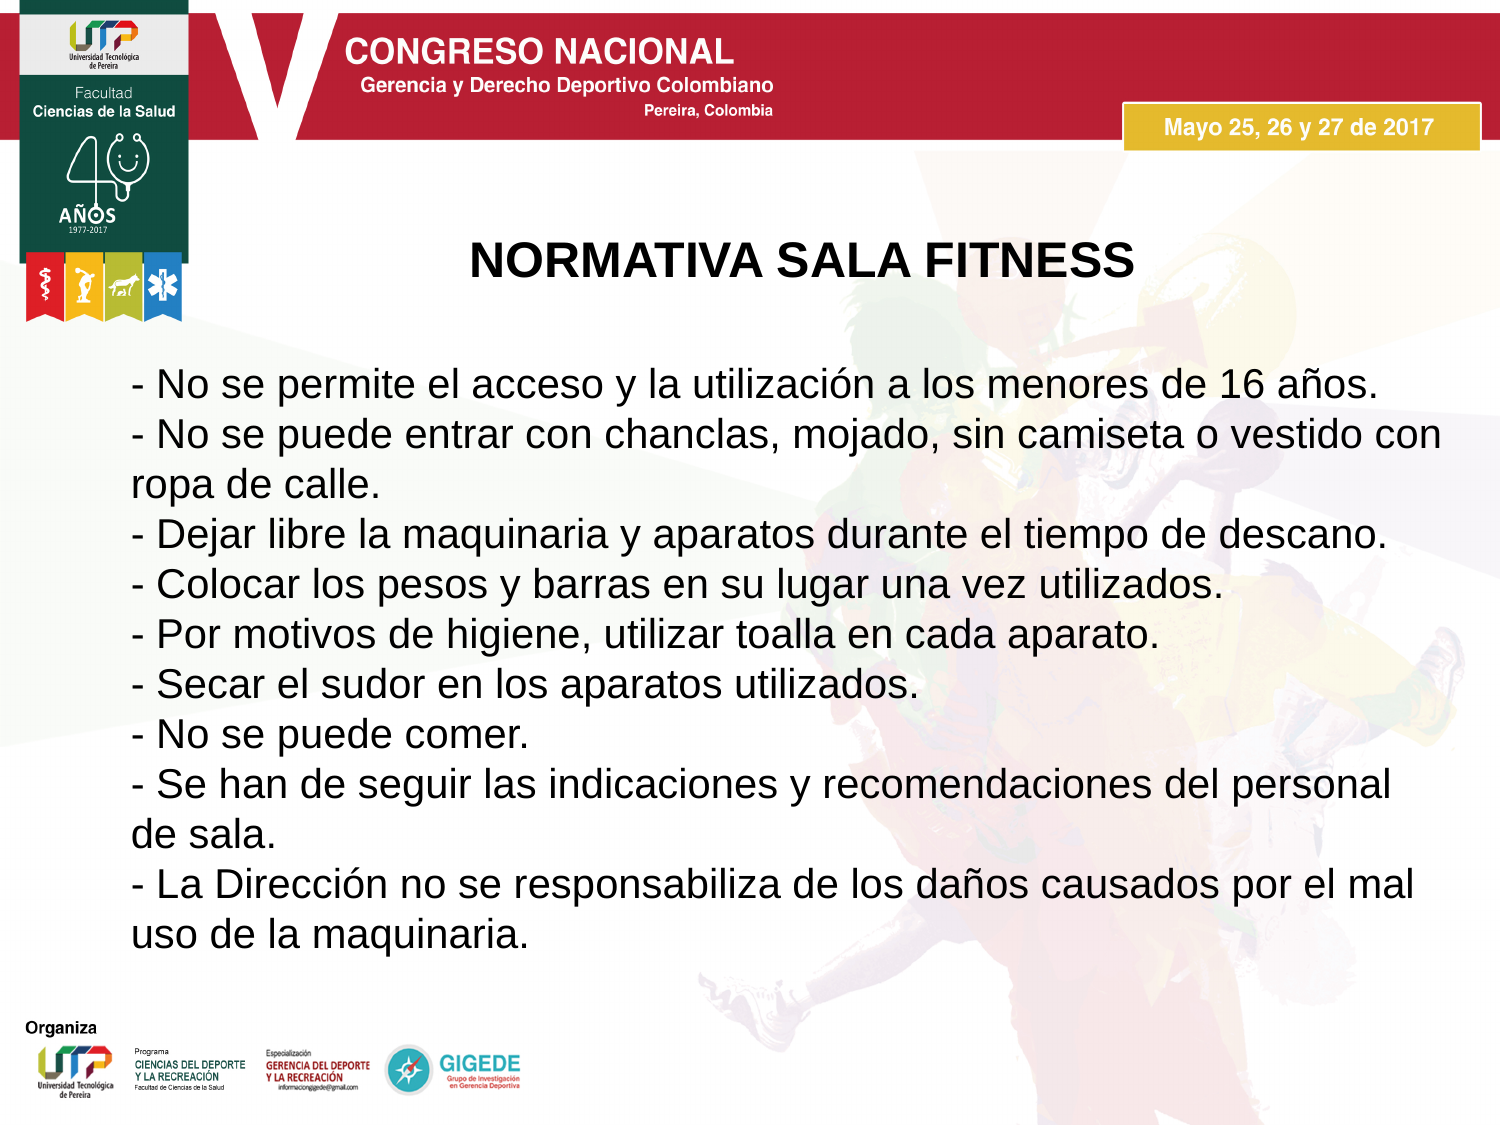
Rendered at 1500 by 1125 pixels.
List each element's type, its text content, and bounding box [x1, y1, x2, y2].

picture [0, 0, 1500, 1125]
text_box NORMATIVA SALA FITNESS [454, 219, 1176, 295]
text_box - No se permite el acceso y la utilización a los menores de 16 años. - No se puede entrar con chanclas, mojado, sin camiseta o vestido con ropa de calle. - Dejar libre la maquinaria y aparatos durante el tiempo de descano. - Colocar los pesos y barras en su lugar una vez utilizados. - Por motivos de higiene, utilizar toalla en cada aparato. - Secar el sudor en los aparatos utilizados. - No se puede comer. - Se han de seguir las indicaciones y recomendaciones del personal de sala. - La Dirección no se responsabiliza de los daños causados por el mal uso de la maquinaria. [41, 348, 1459, 964]
